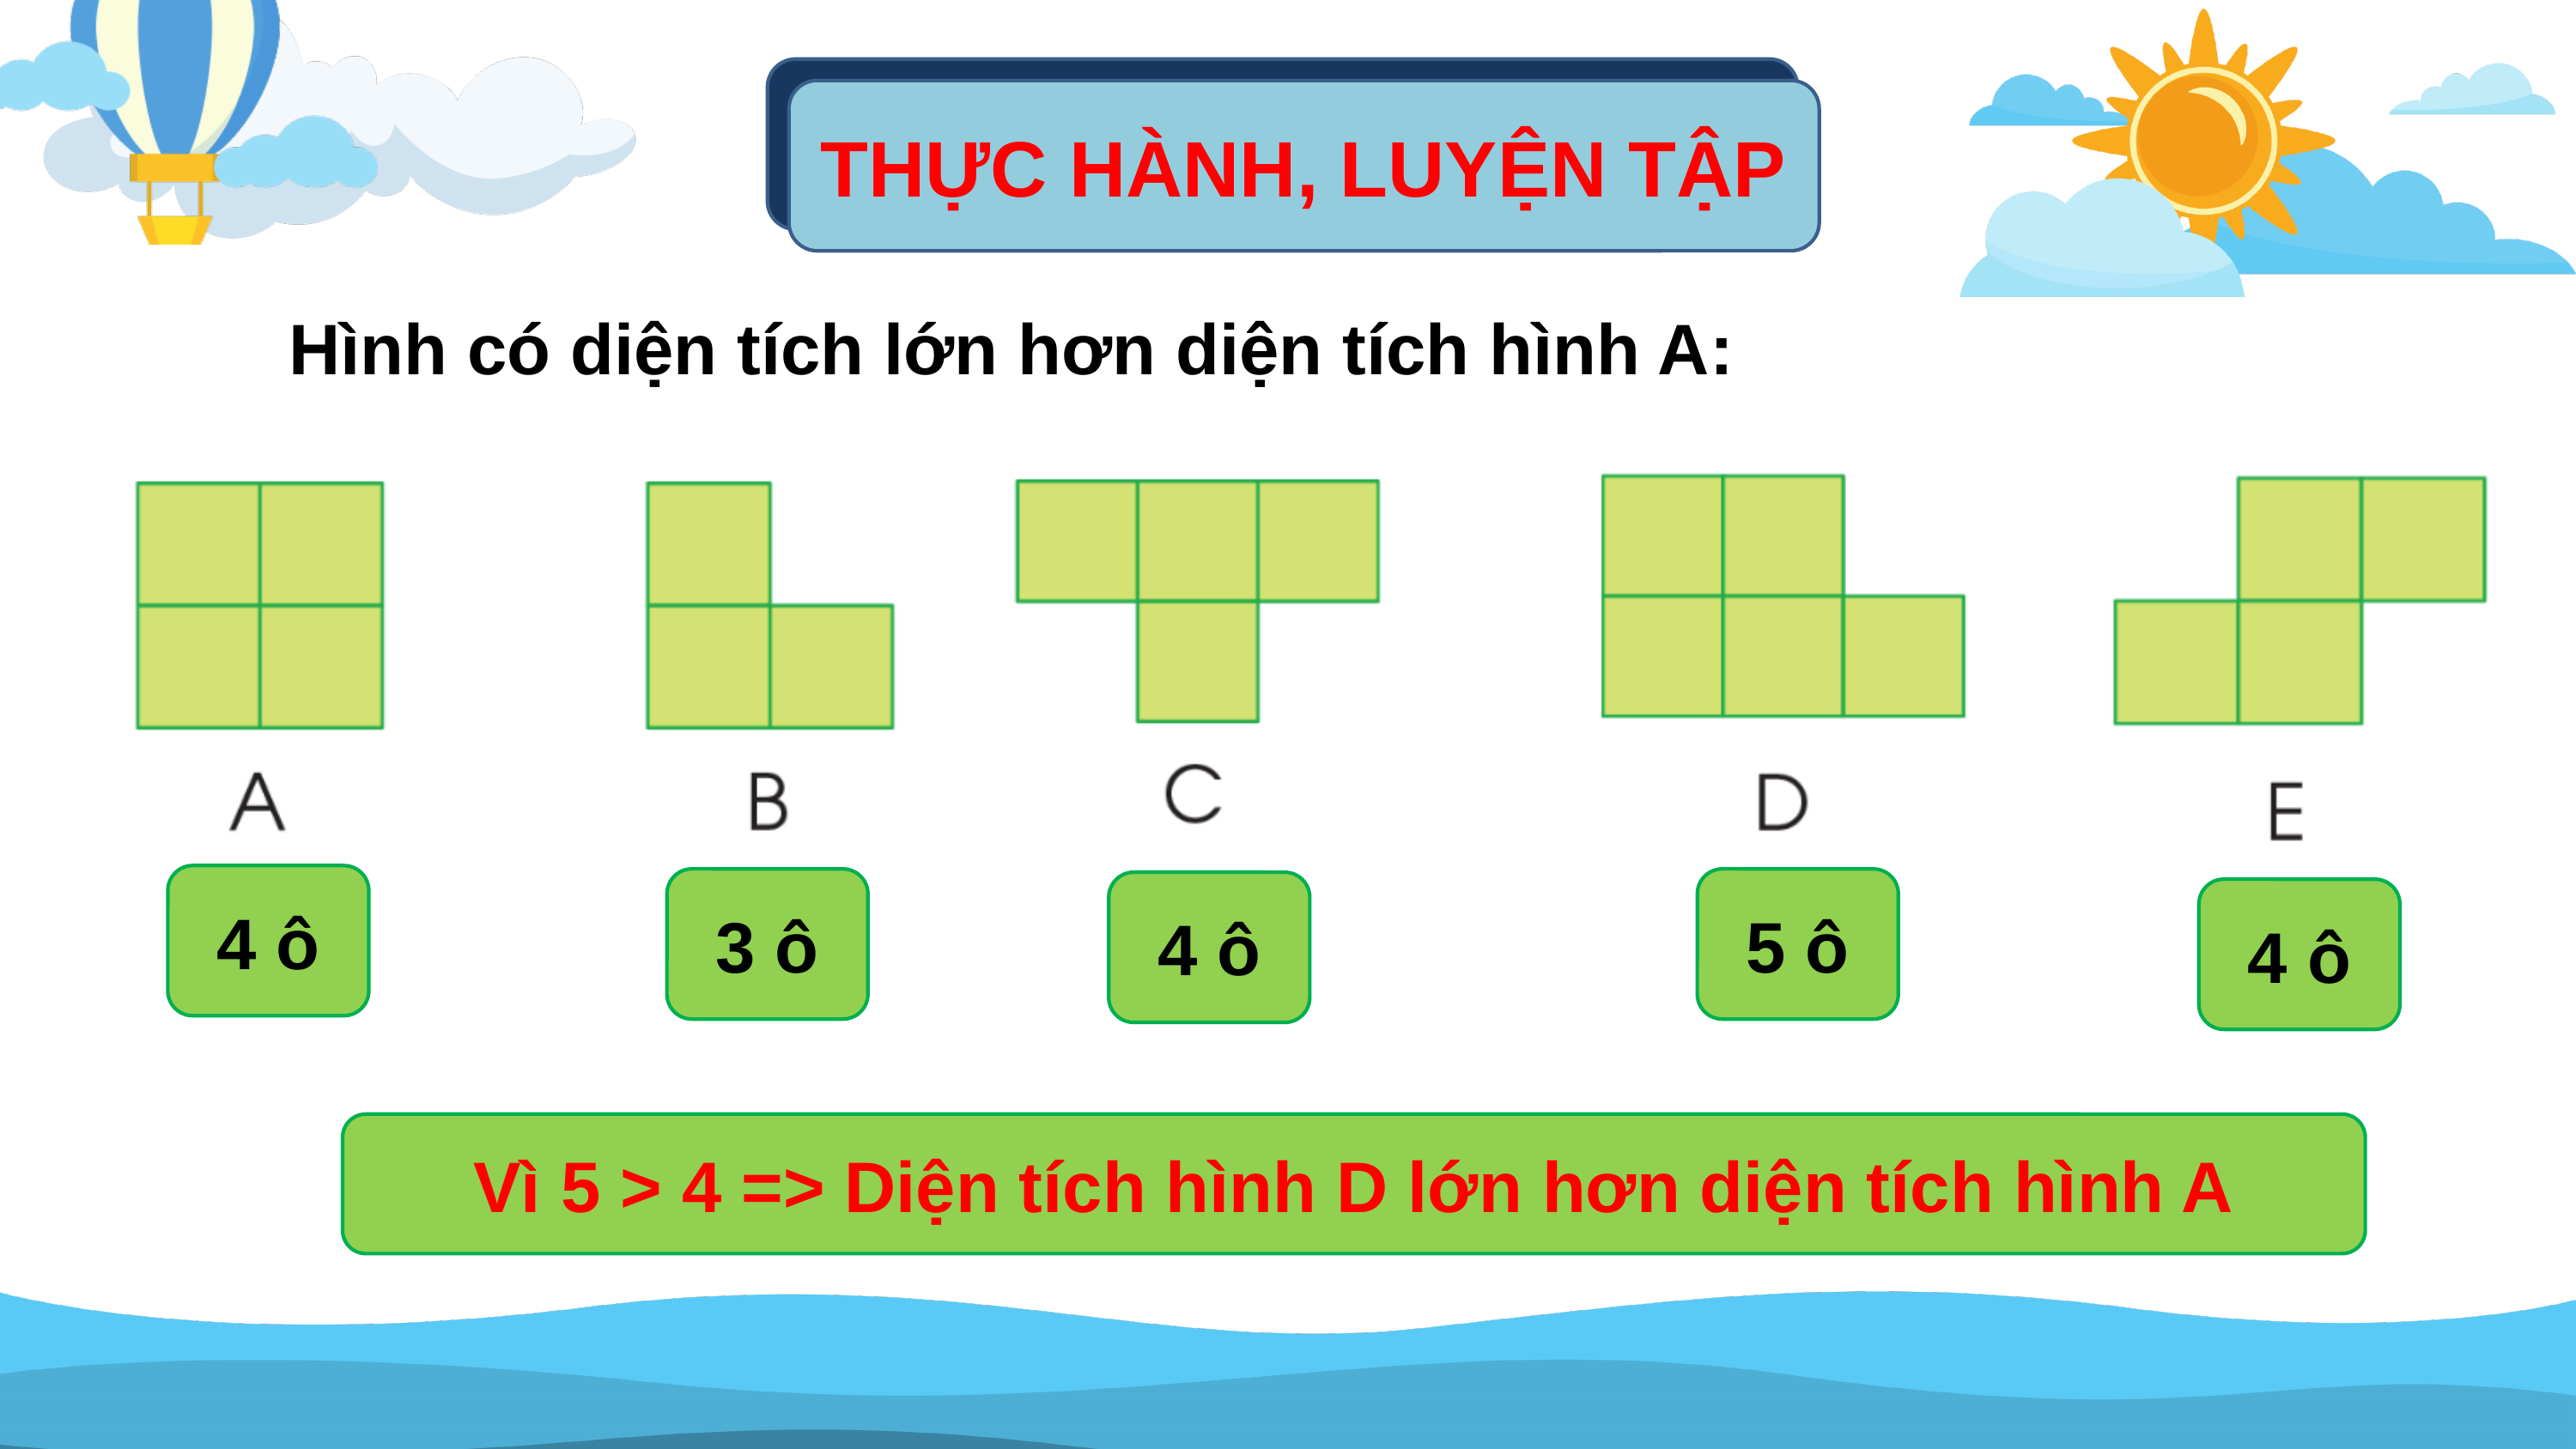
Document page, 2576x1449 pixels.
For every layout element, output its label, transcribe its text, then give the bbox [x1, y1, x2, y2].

picture [0, 0, 643, 246]
text_box Vì 5 > 4 => Diện tích hình D lớn hơn diện tích hình A [340, 1112, 2367, 1256]
picture [1959, 9, 2576, 297]
text_box 5 ô [1695, 871, 1900, 1022]
text_box 3 ô [665, 871, 870, 1022]
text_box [110, 455, 2499, 863]
picture [0, 1260, 2576, 1449]
text_box 4 ô [166, 871, 371, 1018]
text_box 4 ô [1107, 871, 1312, 1025]
text_box 4 ô [2196, 877, 2403, 1032]
text_box Hình có diện tích lớn hơn diện tích hình A: [276, 296, 1767, 396]
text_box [767, 58, 1820, 252]
